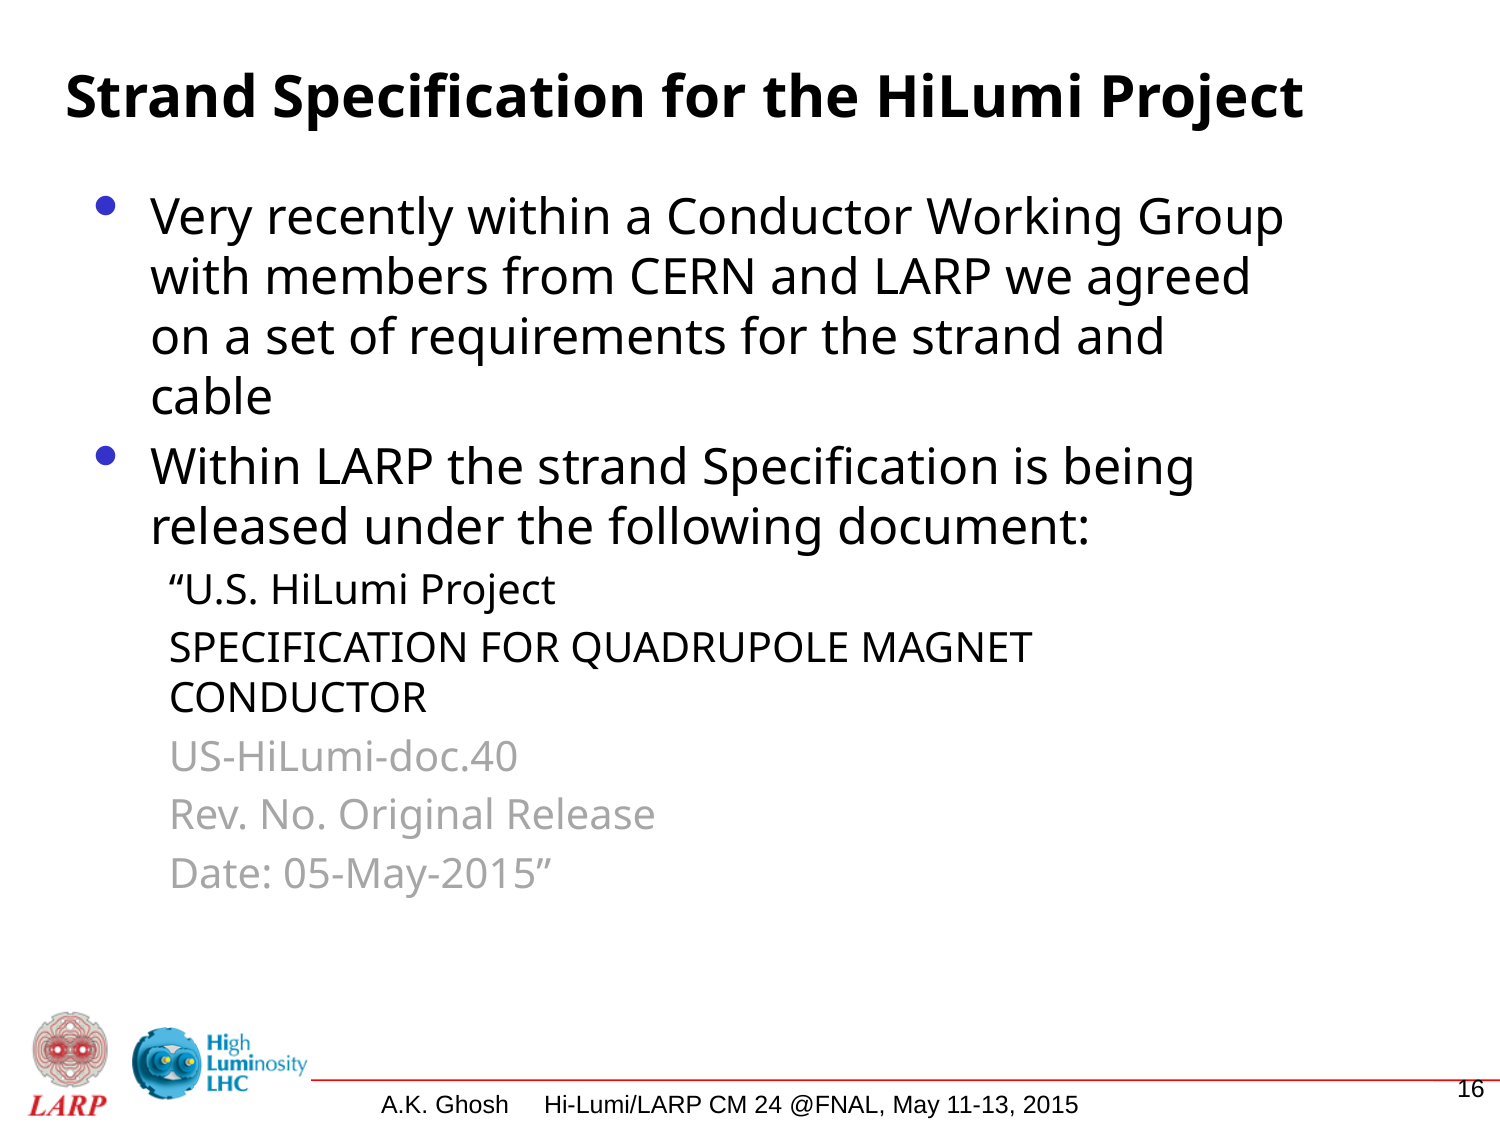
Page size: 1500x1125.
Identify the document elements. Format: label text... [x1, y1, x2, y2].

picture [127, 1004, 311, 1108]
picture [20, 999, 117, 1125]
title Strand Specification for the HiLumi Project [49, 37, 1463, 151]
list Very recently within a Conductor Working Group with members from CERN and LARP we agreed on a set of requirements for the strand and cable Within LARP the strand Specification is being released under the following document: “U.S. HiLumi Project SPECIFICATION FOR QUADRUPOLE MAGNET CONDUCTOR US-HiLumi-doc.40 Rev. No. Original Release Date: 05-May-2015” [78, 176, 1314, 952]
slide_number 16 [1430, 1064, 1500, 1125]
